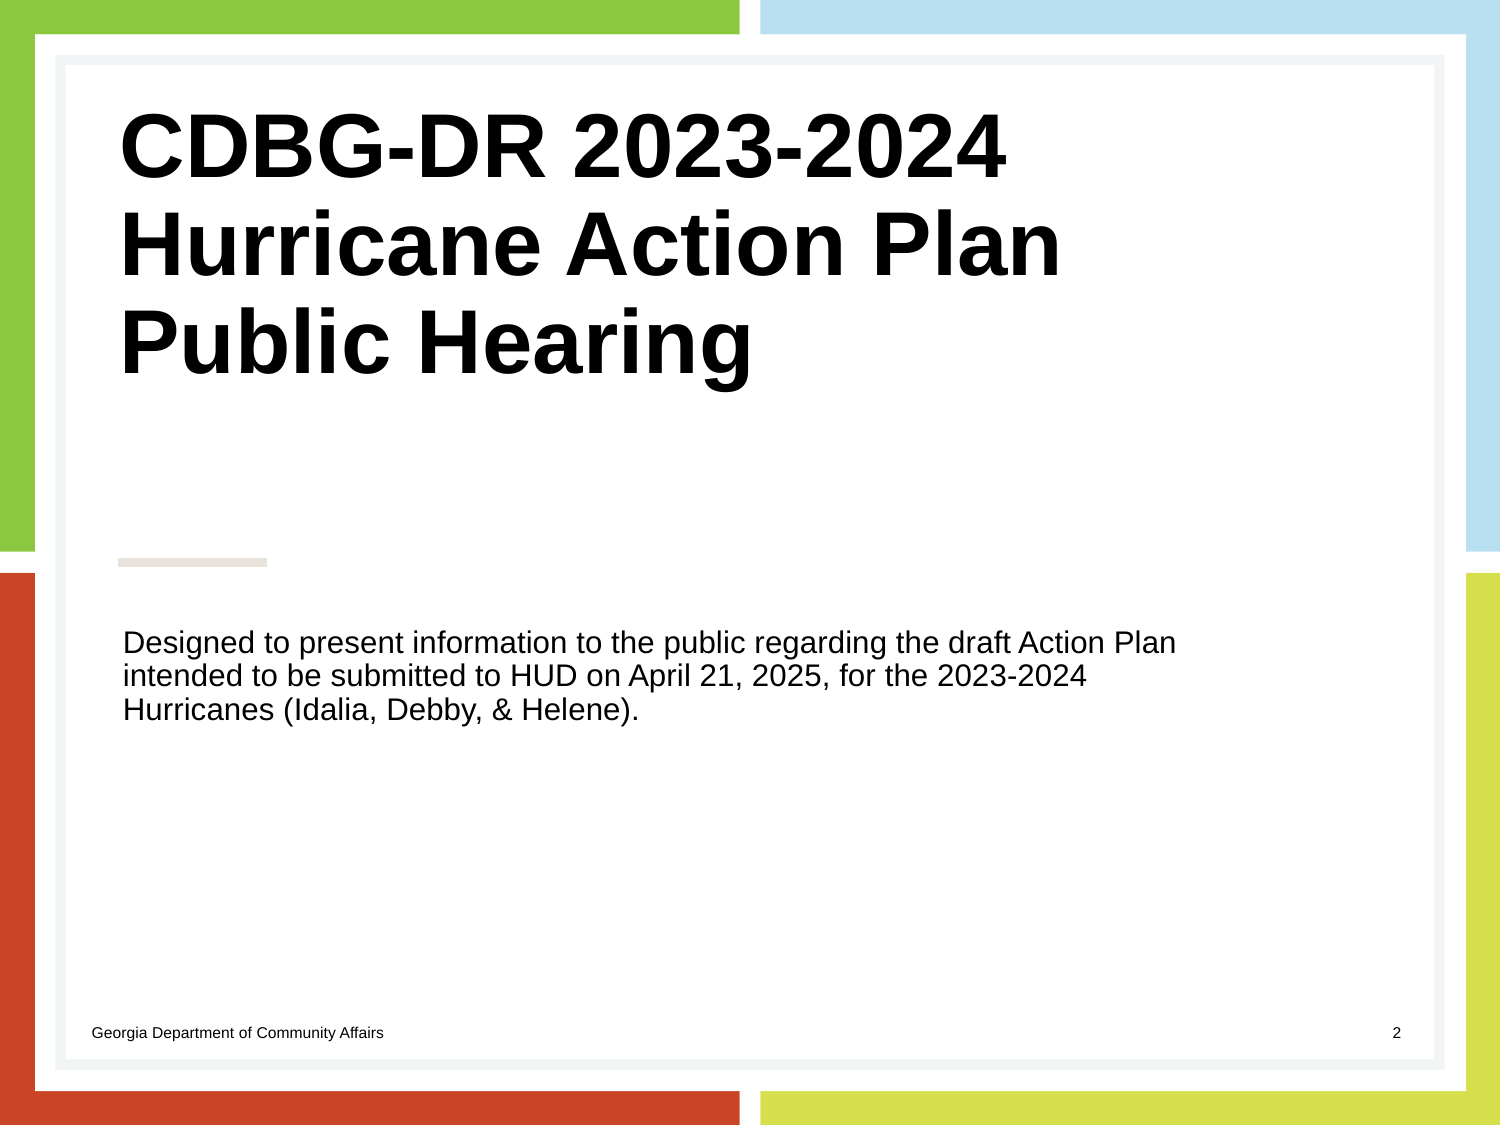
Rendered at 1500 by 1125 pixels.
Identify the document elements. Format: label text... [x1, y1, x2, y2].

list Designed to present information to the public regarding the draft Action Plan intended to be submitted to HUD on April 21, 2025, for the 2023-2024 Hurricanes (Idalia, Debby, & Helene). [108, 618, 1203, 976]
title CDBG-DR 2023-2024 Hurricane Action Plan Public Hearing [104, 90, 1200, 511]
picture [0, 0, 1500, 1125]
